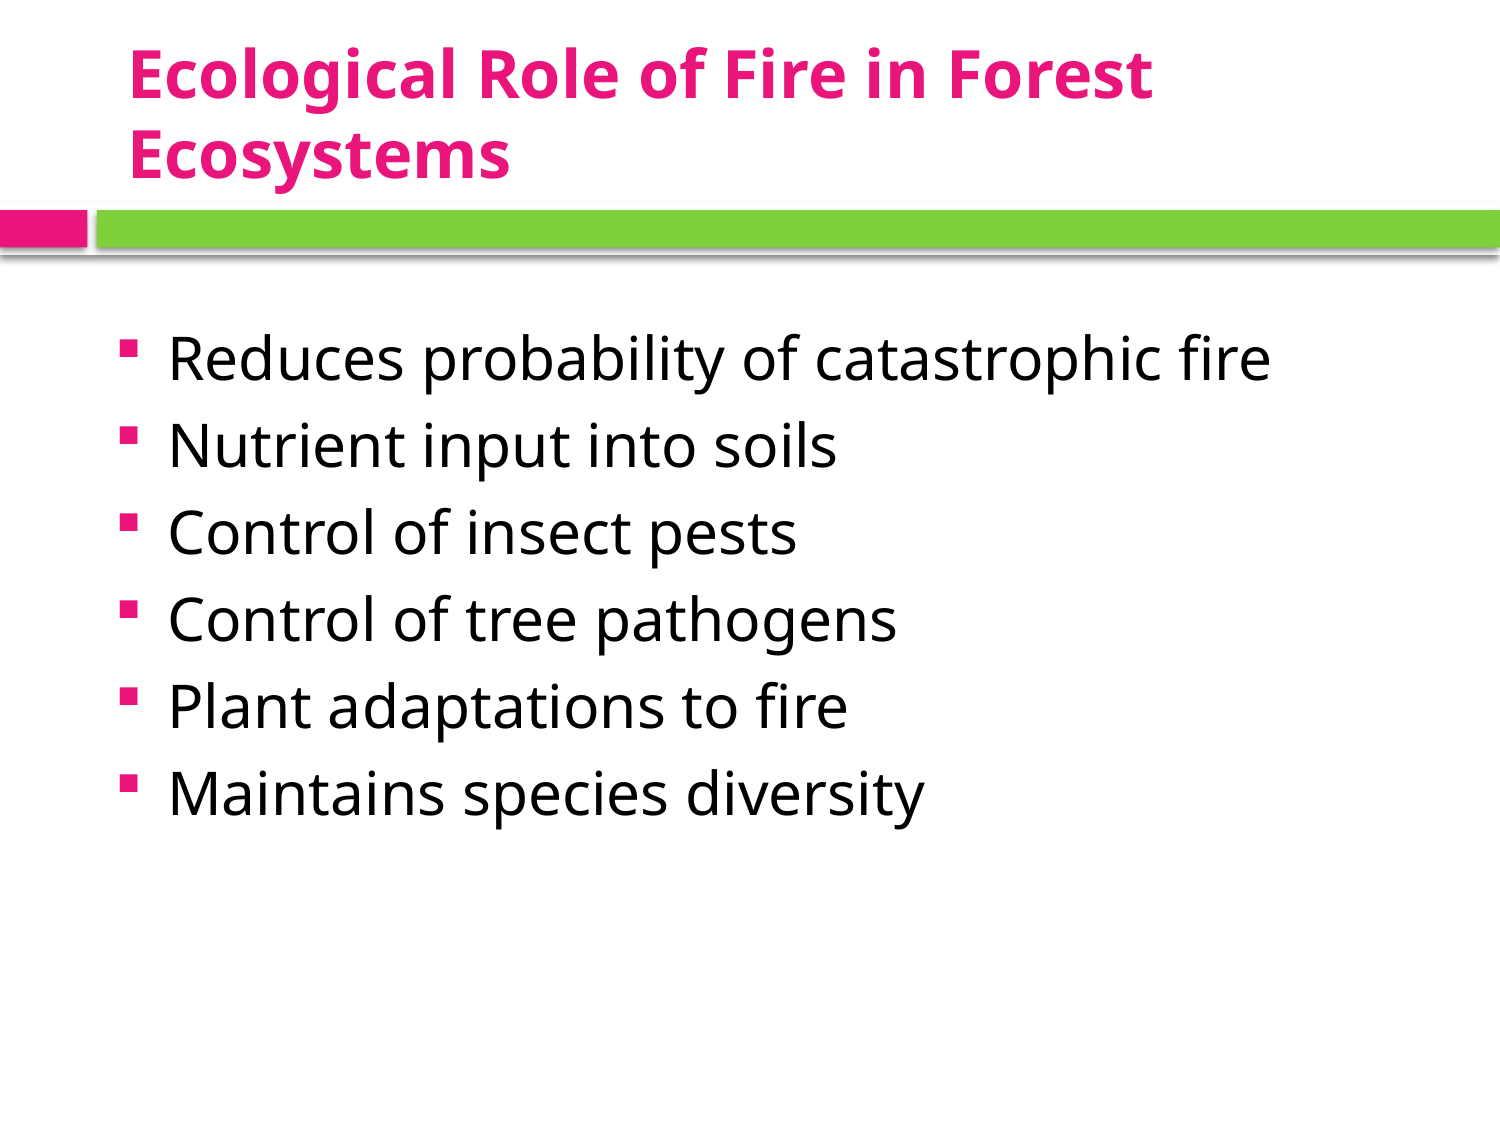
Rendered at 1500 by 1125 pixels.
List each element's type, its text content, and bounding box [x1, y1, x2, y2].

text_box Ecological Role of Fire in Forest Ecosystems [112, 24, 1438, 200]
list Reduces probability of catastrophic fire Nutrient input into soils Control of insect pests Control of tree pathogens Plant adaptations to fire Maintains species diversity [99, 312, 1438, 1050]
